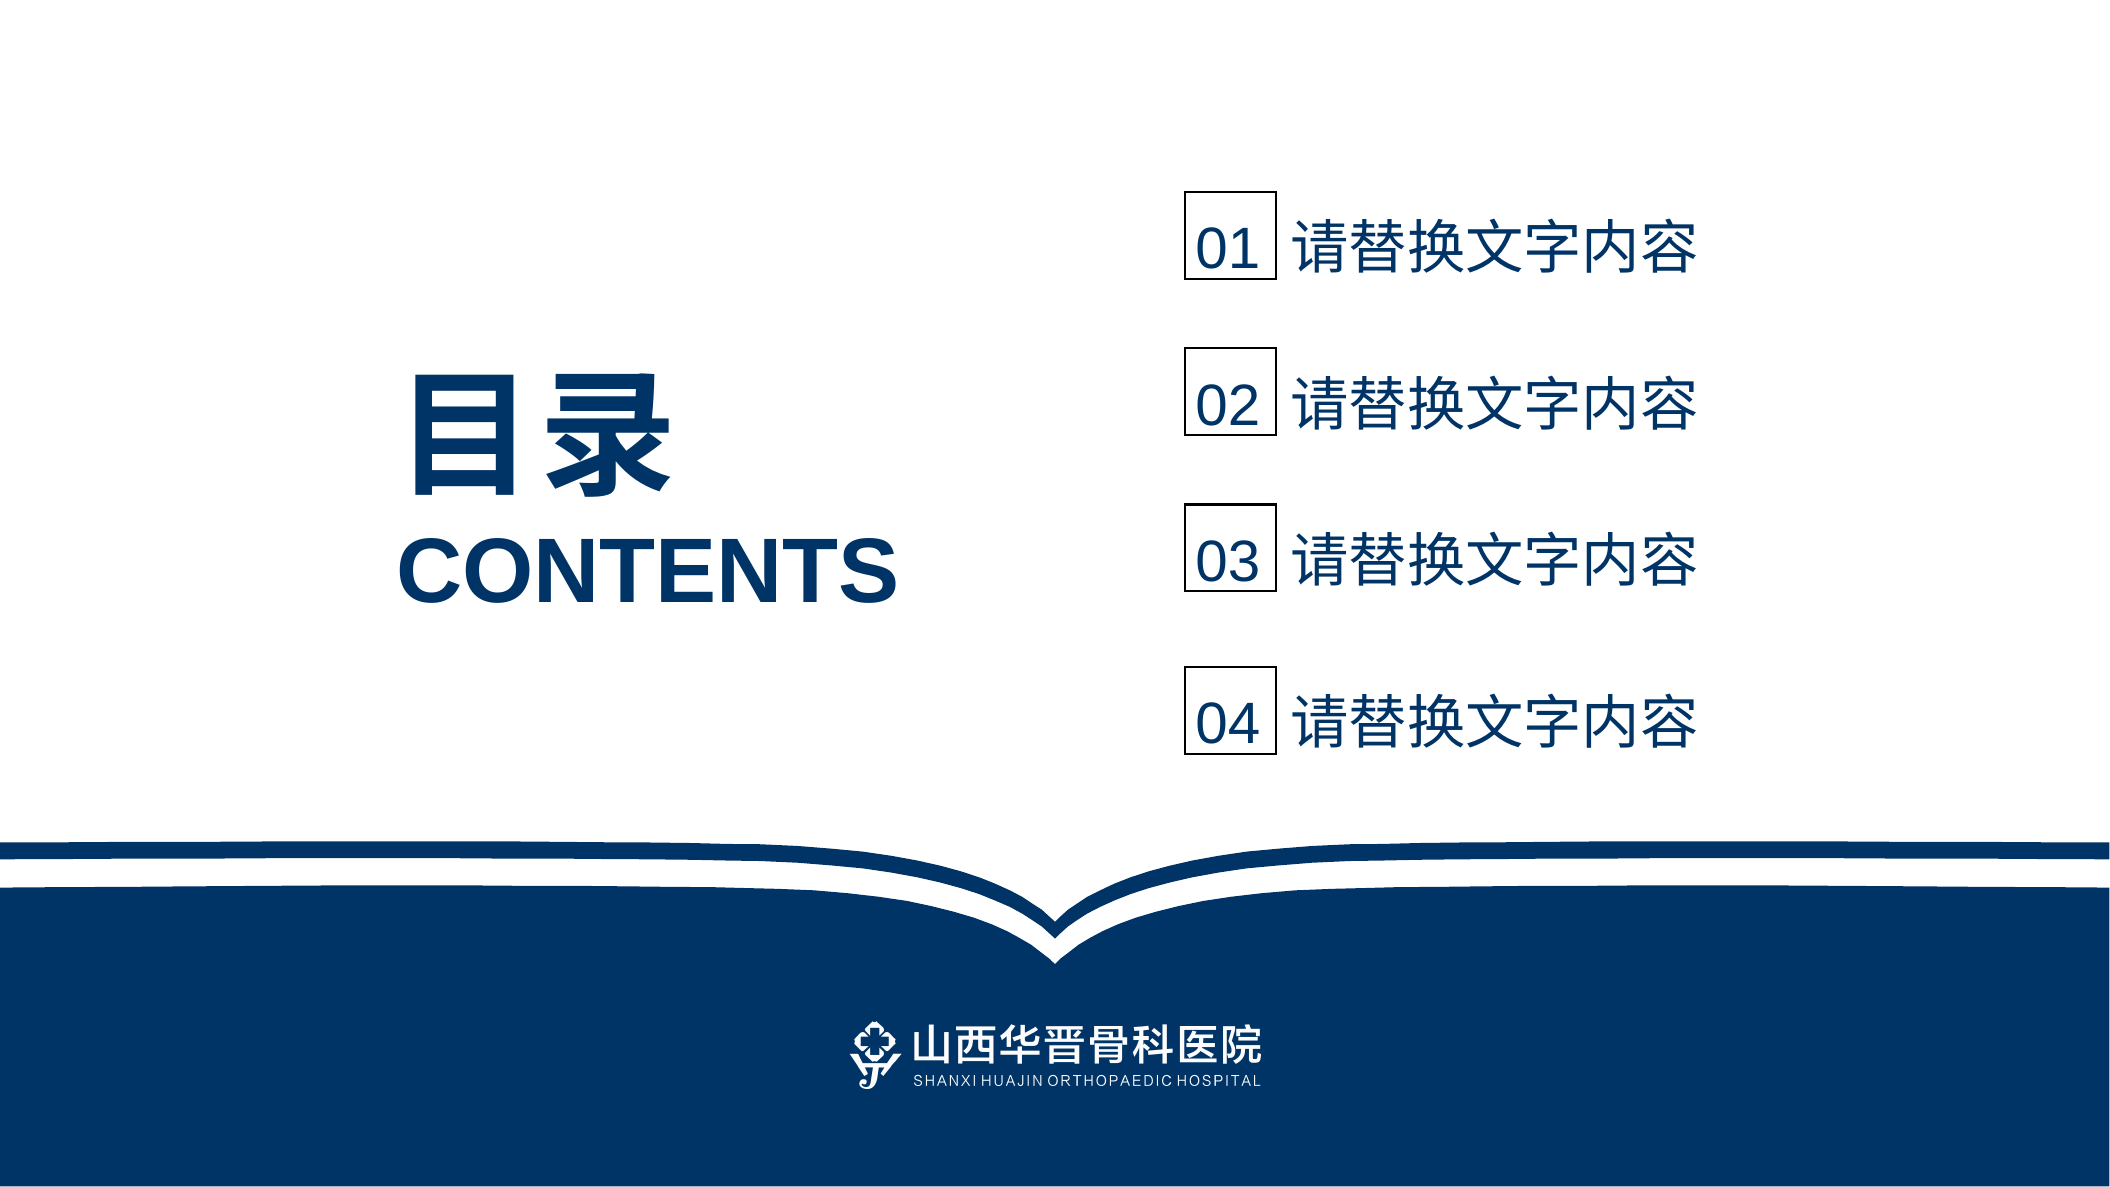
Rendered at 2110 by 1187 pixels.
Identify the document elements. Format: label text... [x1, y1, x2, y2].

text_box 04 请替换文字内容 [1180, 664, 1714, 763]
text_box [0, 841, 2110, 939]
text_box [1184, 191, 1277, 280]
picture [849, 1021, 1261, 1089]
text_box [1184, 347, 1277, 436]
text_box [1184, 503, 1277, 592]
text_box 02 请替换文字内容 [1180, 345, 1714, 444]
text_box [1184, 666, 1277, 755]
text_box CONTENTS [381, 481, 931, 629]
text_box 03 请替换文字内容 [1180, 501, 1714, 601]
text_box [0, 885, 2110, 1187]
text_box 01 请替换文字内容 [1180, 189, 1714, 288]
text_box 目录 [381, 306, 788, 481]
